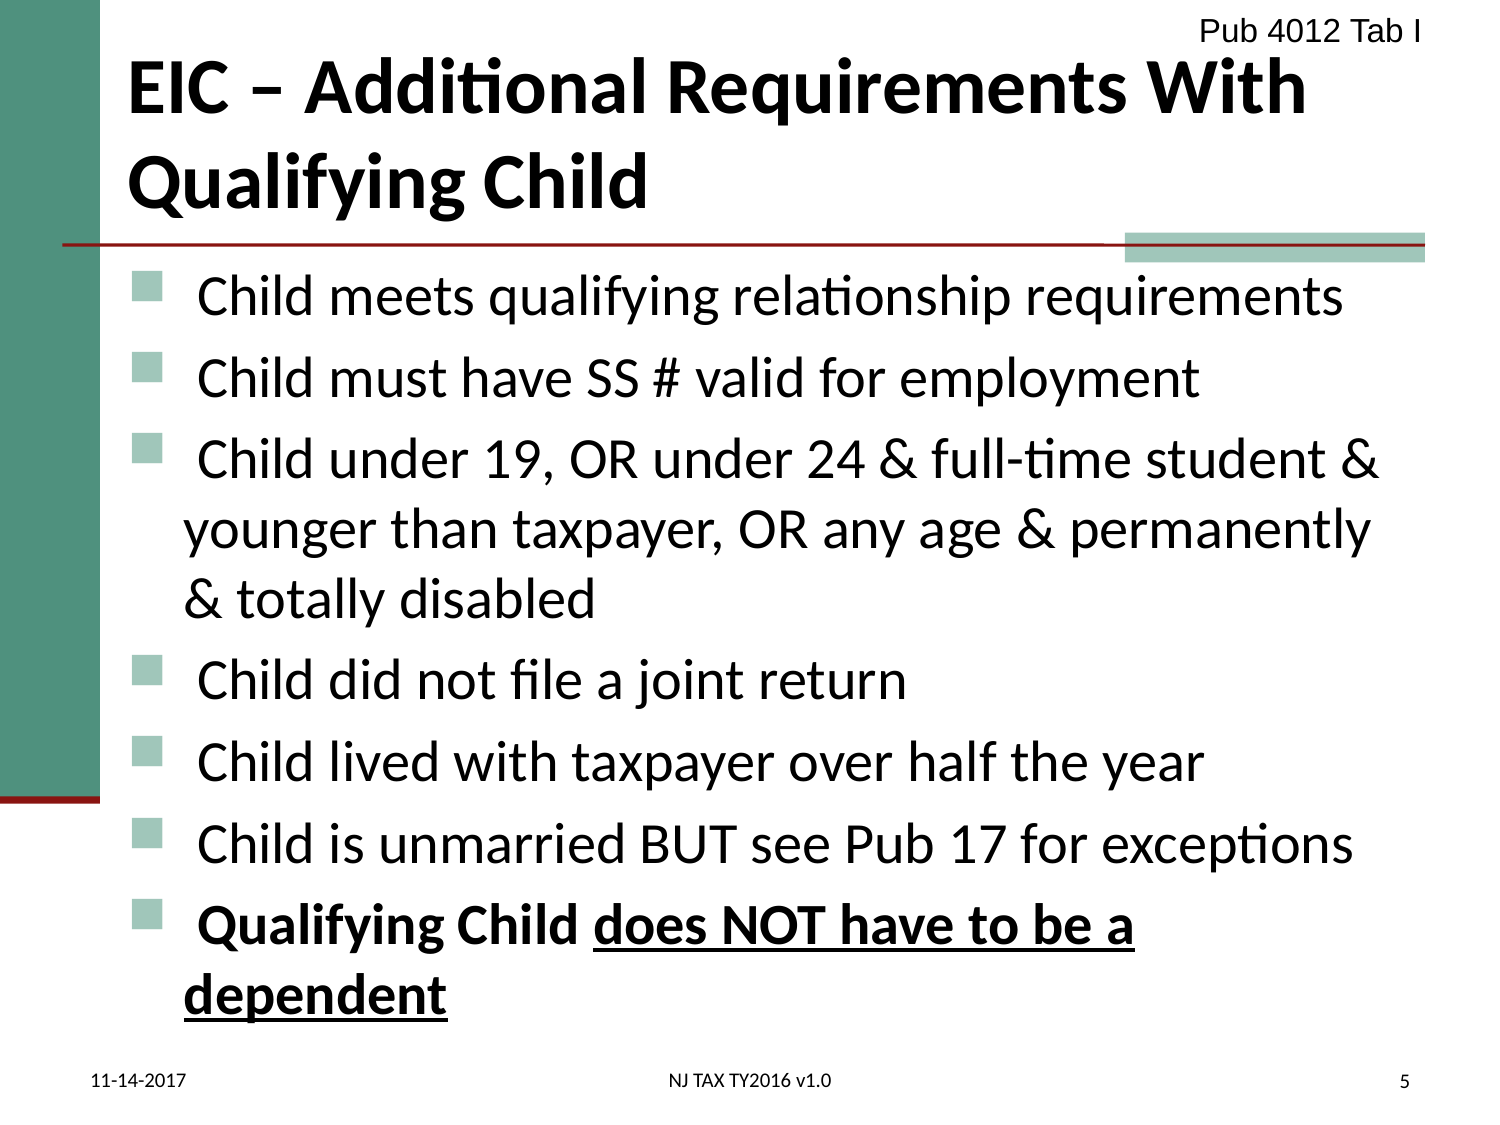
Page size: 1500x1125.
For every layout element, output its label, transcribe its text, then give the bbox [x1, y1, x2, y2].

text_box Pub 4012 Tab I [1183, 9, 1438, 50]
list Child meets qualifying relationship requirements Child must have SS # valid for employment Child under 19, OR under 24 & full-time student & younger than taxpayer, OR any age & permanently & totally disabled Child did not file a joint return Child lived with taxpayer over half the year Child is unmarried BUT see Pub 17 for exceptions Qualifying Child does NOT have to be a dependent [112, 249, 1425, 1038]
slide_number 5 [1112, 1049, 1426, 1101]
footer NJ TAX TY2016 v1.0 [496, 1050, 1004, 1100]
title EIC – Additional Requirements With Qualifying Child [112, 24, 1425, 233]
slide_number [74, 1049, 401, 1100]
